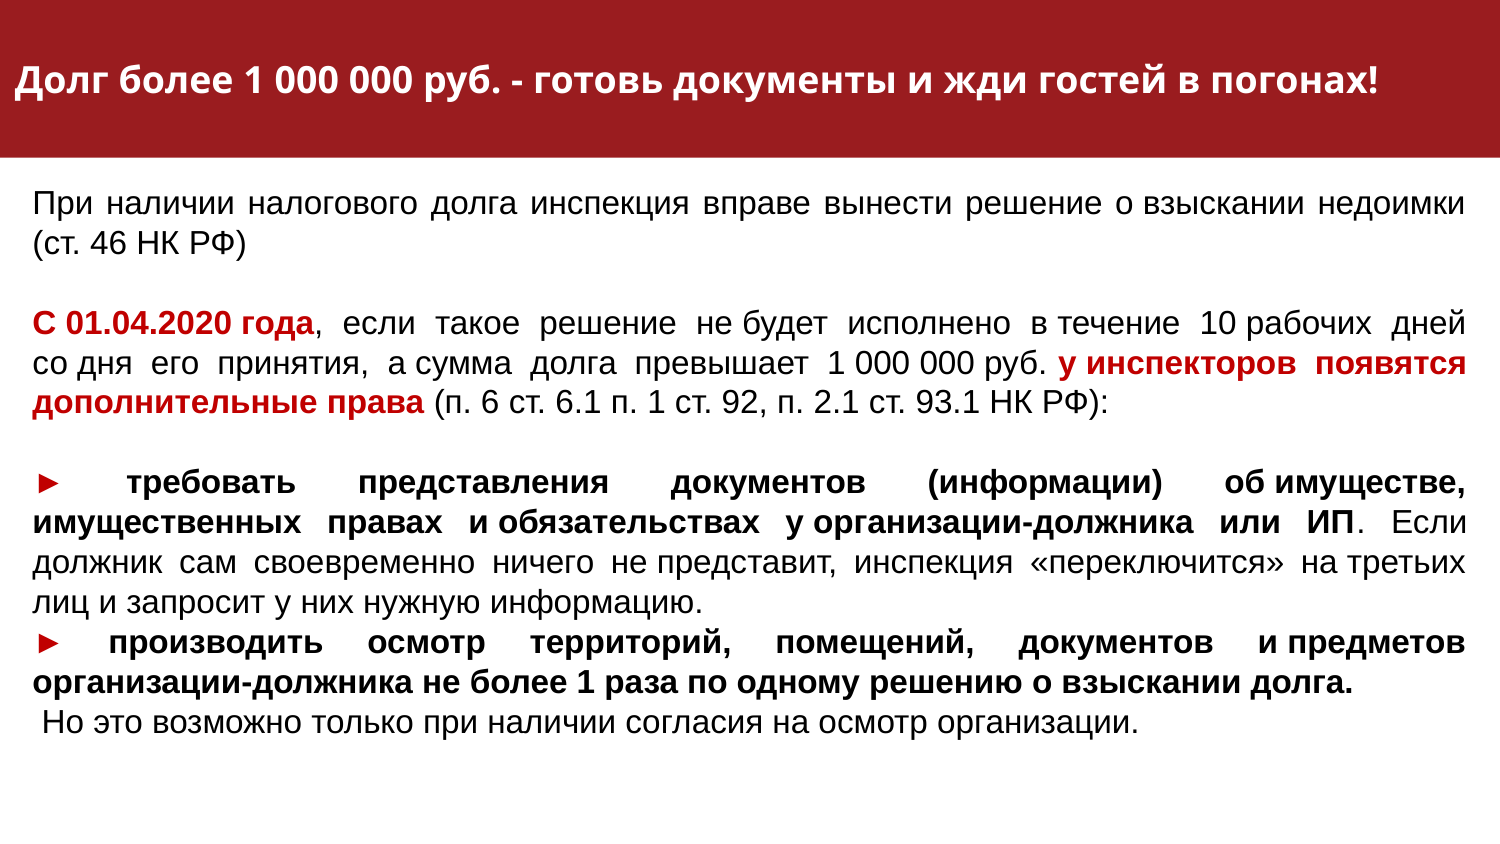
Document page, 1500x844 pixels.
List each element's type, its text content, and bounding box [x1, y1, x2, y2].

text_box Долг более 1 000 000 руб. - готовь документы и жди гостей в погонах! [0, 0, 1500, 159]
text_box При наличии налогового долга инспекция вправе вынести решение о взыскании недоимки (ст. 46 НК РФ) С 01.04.2020 года, если такое решение не будет исполнено в течение 10 рабочих дней со дня его принятия, а сумма долга превышает 1 000 000 руб. у инспекторов появятся дополнительные права (п. 6 ст. 6.1 п. 1 ст. 92, п. 2.1 ст. 93.1 НК РФ): ► требовать представления документов (информации) об имуществе, имущественных правах и обязательствах у организации-должника или ИП. Если должник сам своевременно ничего не представит, инспекция «переключится» на третьих лиц и запросит у них нужную информацию. ► производить осмотр территорий, помещений, документов и предметов организации-должника не более 1 раза по одному решению о взыскании долга. Но это возможно только при наличии согласия на осмотр организации. [17, 173, 1483, 748]
